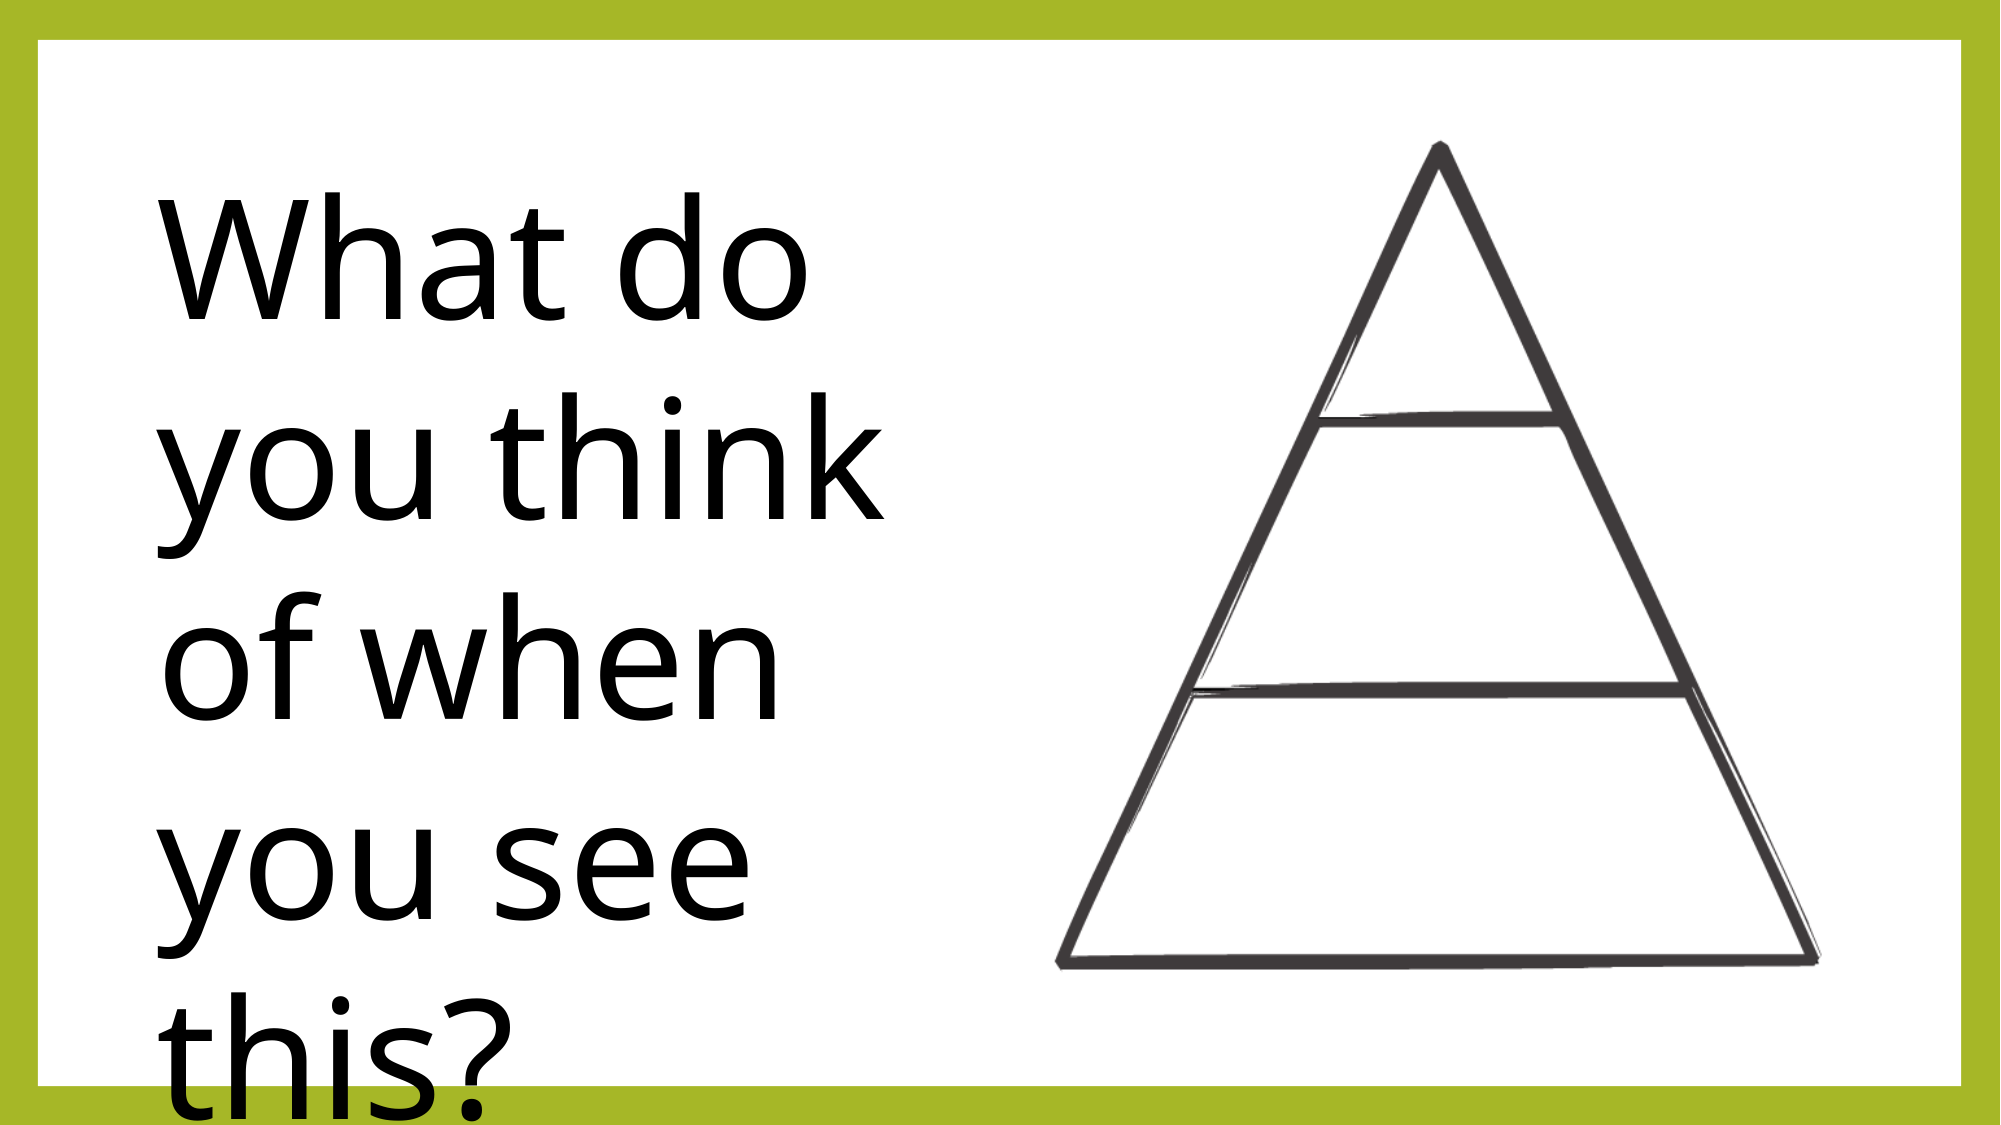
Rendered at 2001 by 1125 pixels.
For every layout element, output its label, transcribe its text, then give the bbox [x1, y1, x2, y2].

picture [1042, 48, 1836, 1076]
text_box What do you think of when you see this? [142, 145, 1055, 1125]
